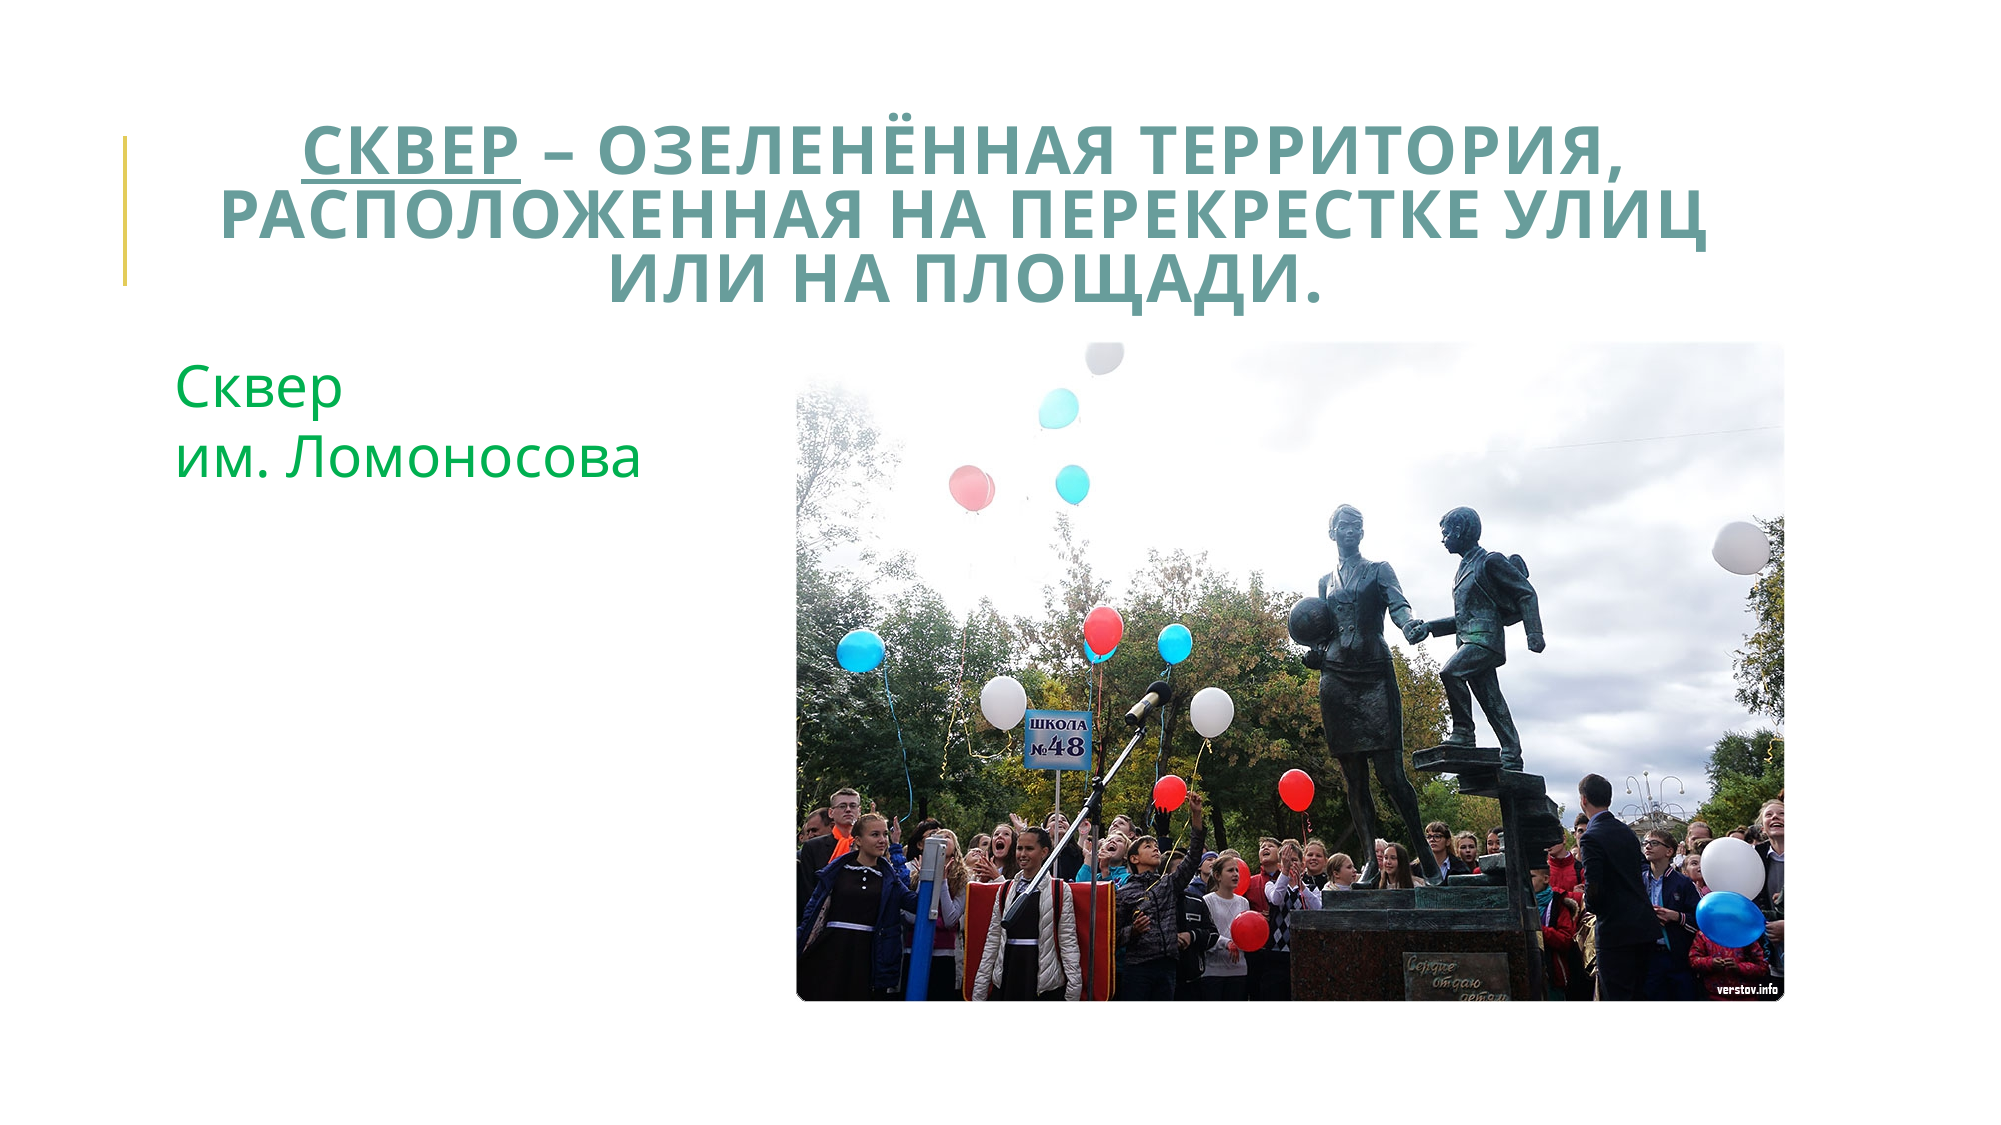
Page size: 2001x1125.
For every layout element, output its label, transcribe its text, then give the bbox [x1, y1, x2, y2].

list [795, 341, 1786, 1003]
title Сквер – озеленённая территория, расположенная на перекрестке улиц или на площади. [168, 96, 1763, 342]
text_box Сквер им. Ломоносова [160, 341, 659, 497]
